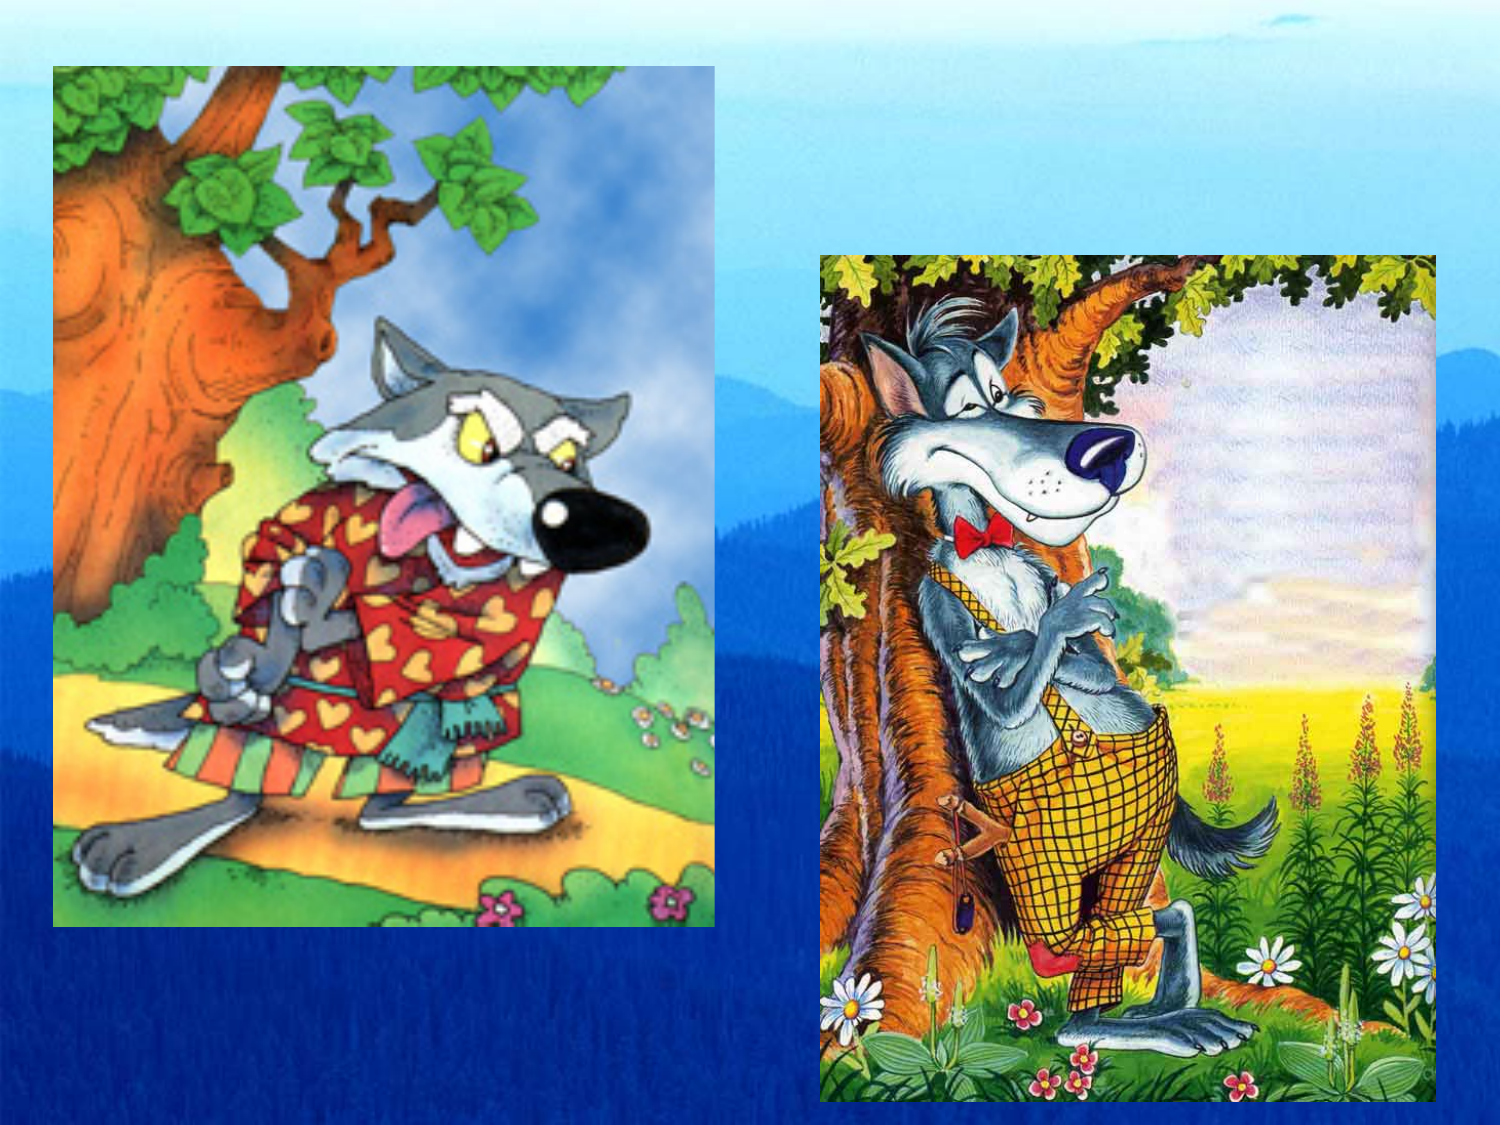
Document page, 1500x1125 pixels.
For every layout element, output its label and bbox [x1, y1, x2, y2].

list [52, 66, 715, 927]
list [820, 255, 1436, 1103]
picture [0, 0, 1500, 1125]
